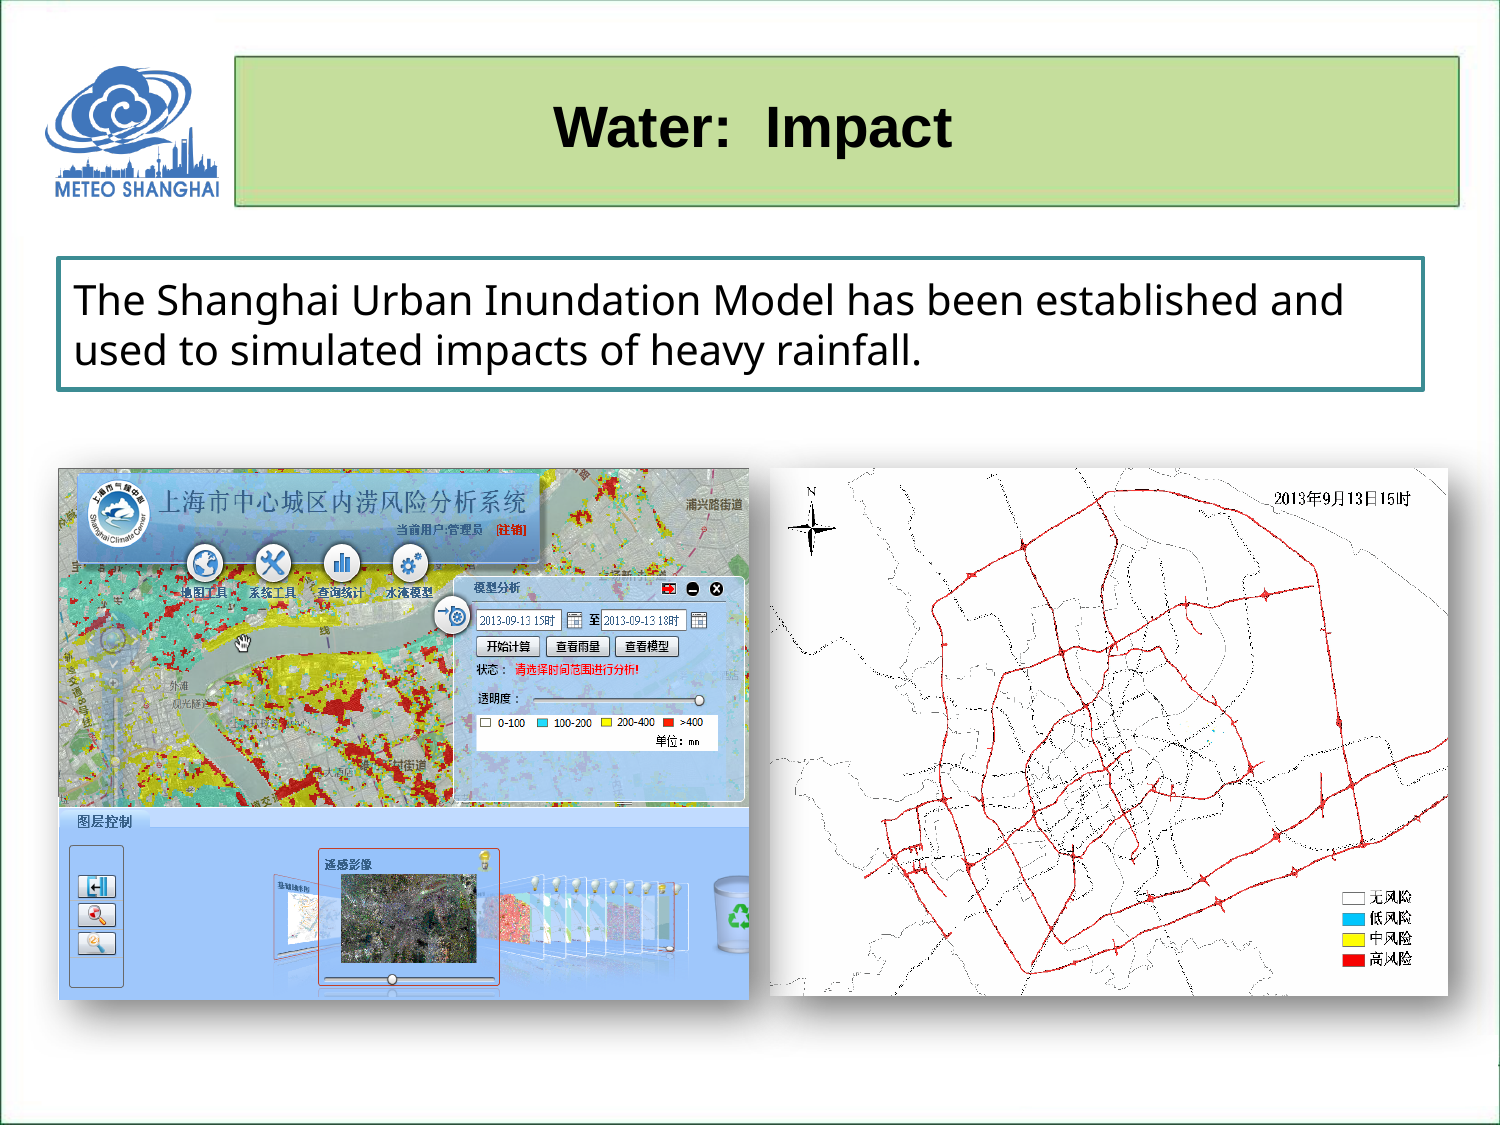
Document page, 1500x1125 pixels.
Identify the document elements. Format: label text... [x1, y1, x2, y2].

text_box The Shanghai Urban Inundation Model has been established and used to simulated impacts of heavy rainfall. [56, 256, 1425, 392]
text_box Water: Impact [482, 82, 1025, 167]
picture [0, 0, 1500, 1125]
